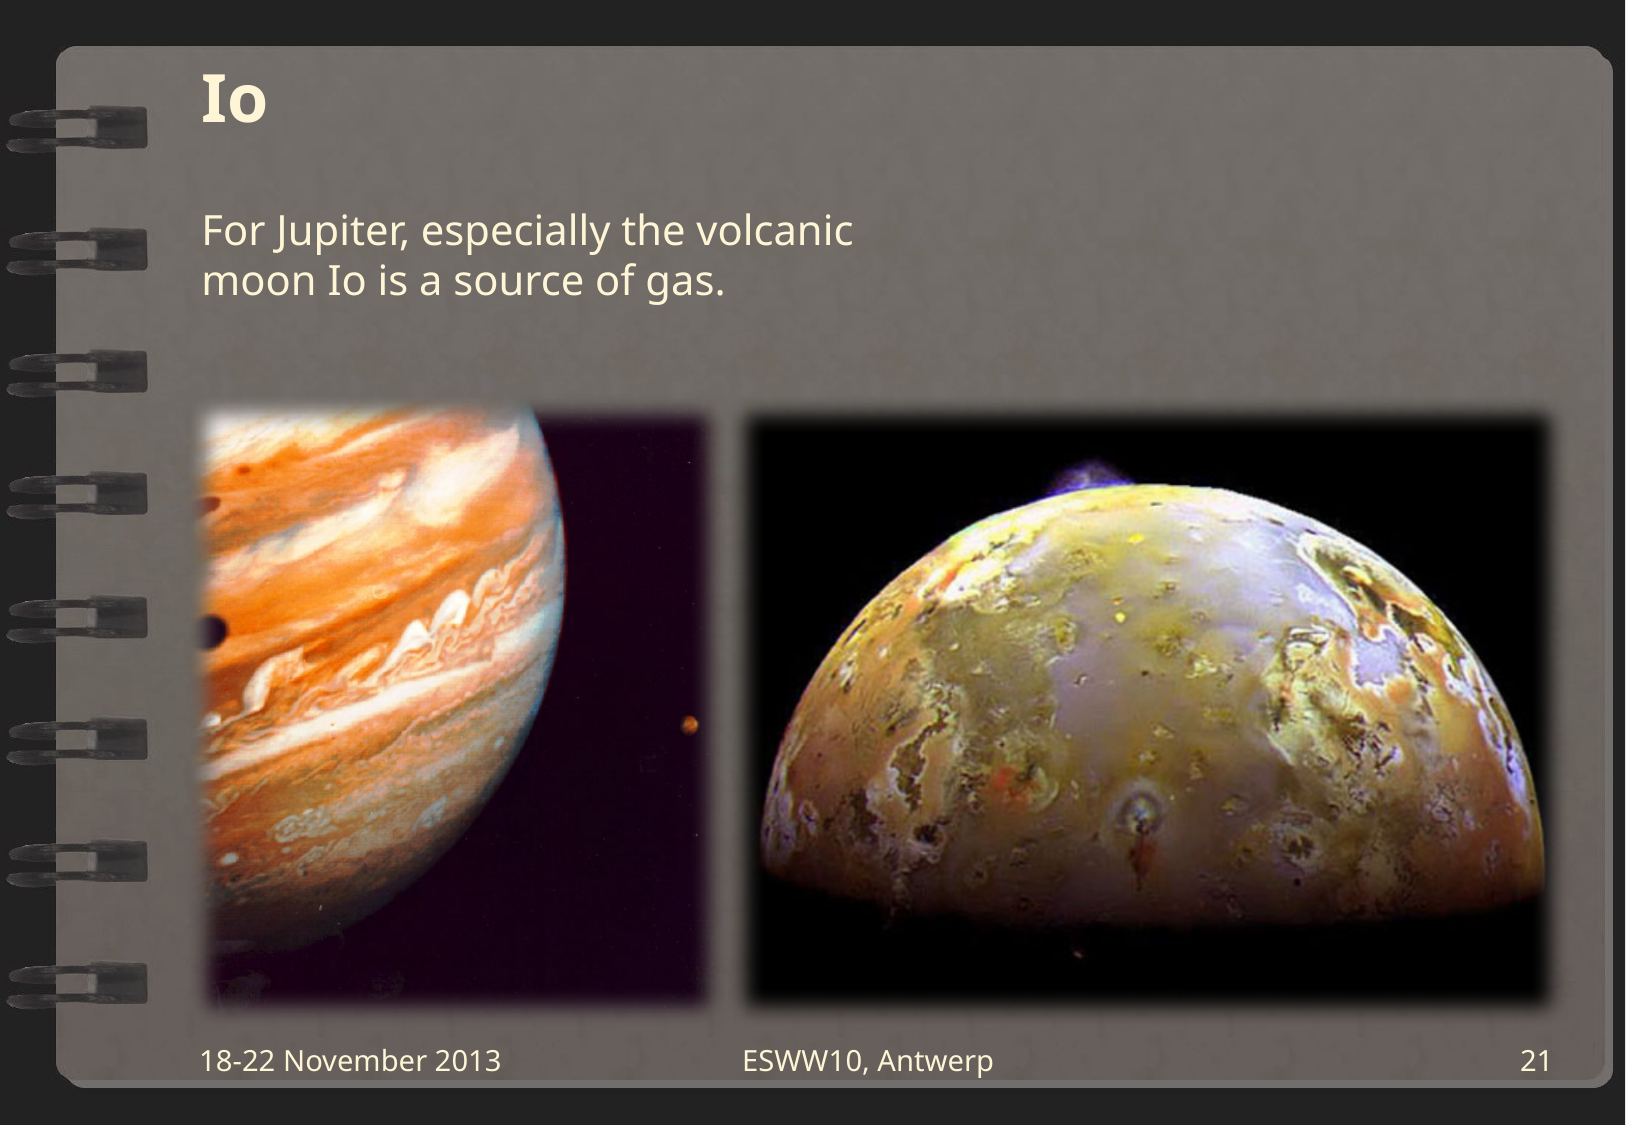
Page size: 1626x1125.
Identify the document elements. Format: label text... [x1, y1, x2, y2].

slide_number 20 [1176, 1036, 1569, 1091]
title Io [186, 31, 1569, 161]
picture [0, 0, 1626, 1125]
footer ESWW10, Antwerp [605, 1037, 1132, 1091]
list For Jupiter, especially the volcanic moon Io is a source of gas. [186, 196, 943, 392]
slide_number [184, 1035, 553, 1091]
